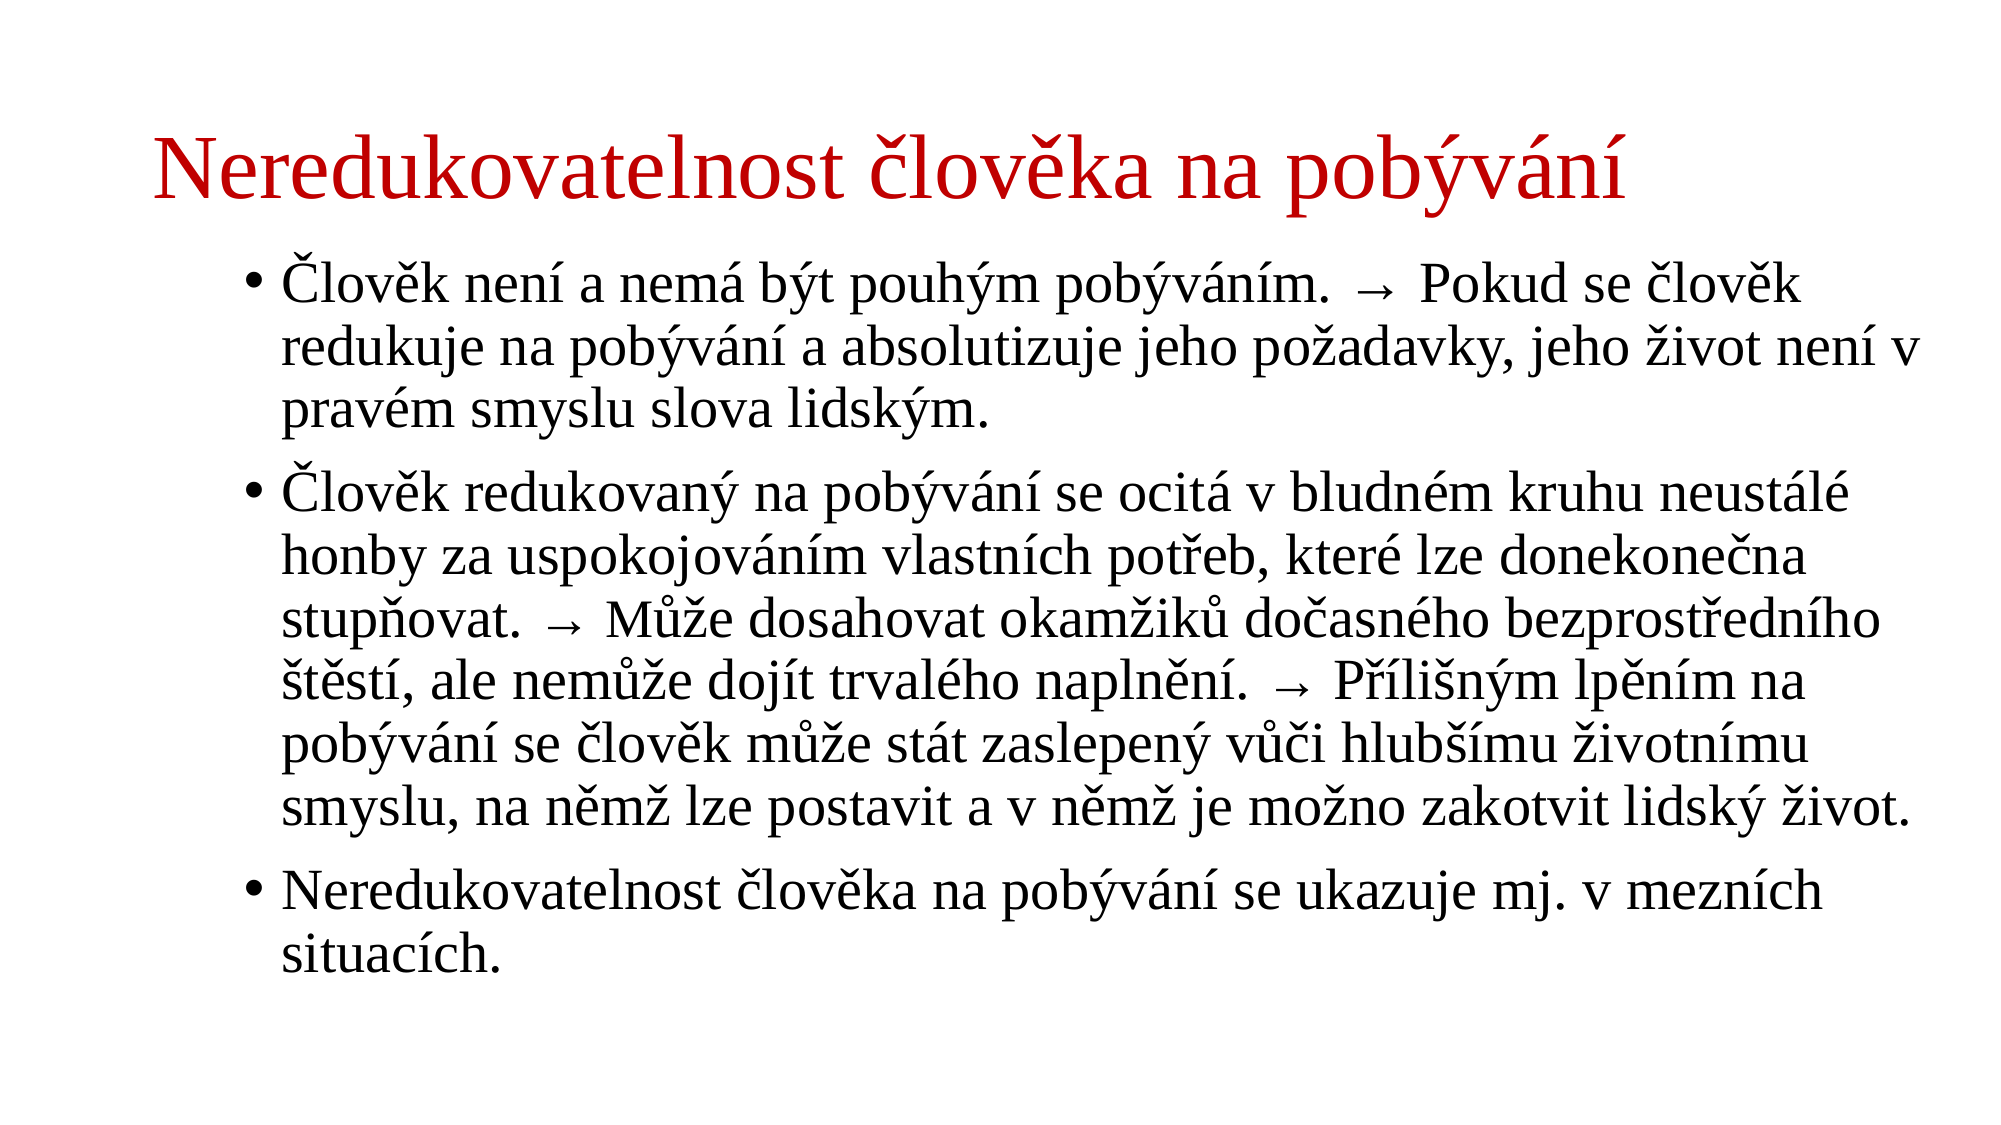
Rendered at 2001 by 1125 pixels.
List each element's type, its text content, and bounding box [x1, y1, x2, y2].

list Člověk není a nemá být pouhým pobýváním. → Pokud se člověk redukuje na pobývání a absolutizuje jeho požadavky, jeho život není v pravém smyslu slova lidským. Člověk redukovaný na pobývání se ocitá v bludném kruhu neustálé honby za uspokojováním vlastních potřeb, které lze donekonečna stupňovat. → Může dosahovat okamžiků dočasného bezprostředního štěstí, ale nemůže dojít trvalého naplnění. → Přílišným lpěním na pobývání se člověk může stát zaslepený vůči hlubšímu životnímu smyslu, na němž lze postavit a v němž je možno zakotvit lidský život. Neredukovatelnost člověka na pobývání se ukazuje mj. v mezních situacích. [228, 244, 1954, 1108]
title Neredukovatelnost člověka na pobývání [137, 59, 1863, 278]
